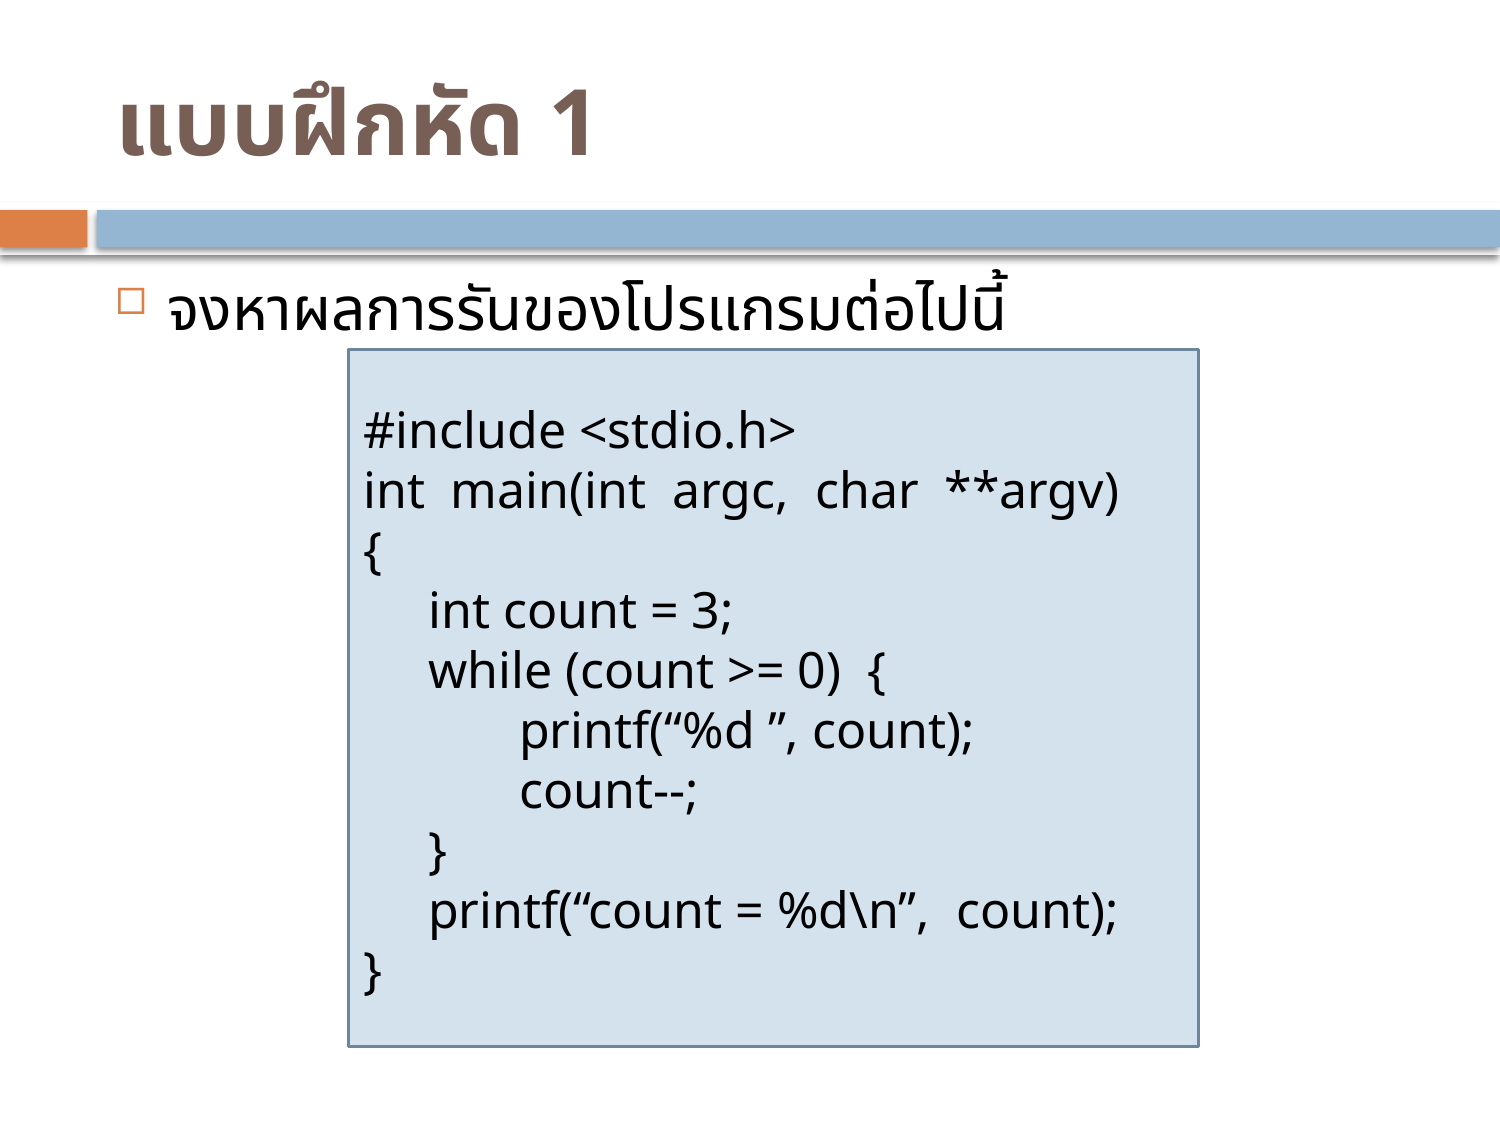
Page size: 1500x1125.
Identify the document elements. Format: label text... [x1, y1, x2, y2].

text_box #include <stdio.h> int main(int argc, char **argv) { int count = 3; while (count >= 0) { printf(“%d ”, count); count--; } printf(“count = %d\n”, count); } [347, 348, 1200, 1048]
list จงหาผลการรันของโปรแกรมต่อไปนี้ [100, 262, 1438, 1000]
title แบบฝึกหัด 1 [100, 37, 1438, 200]
